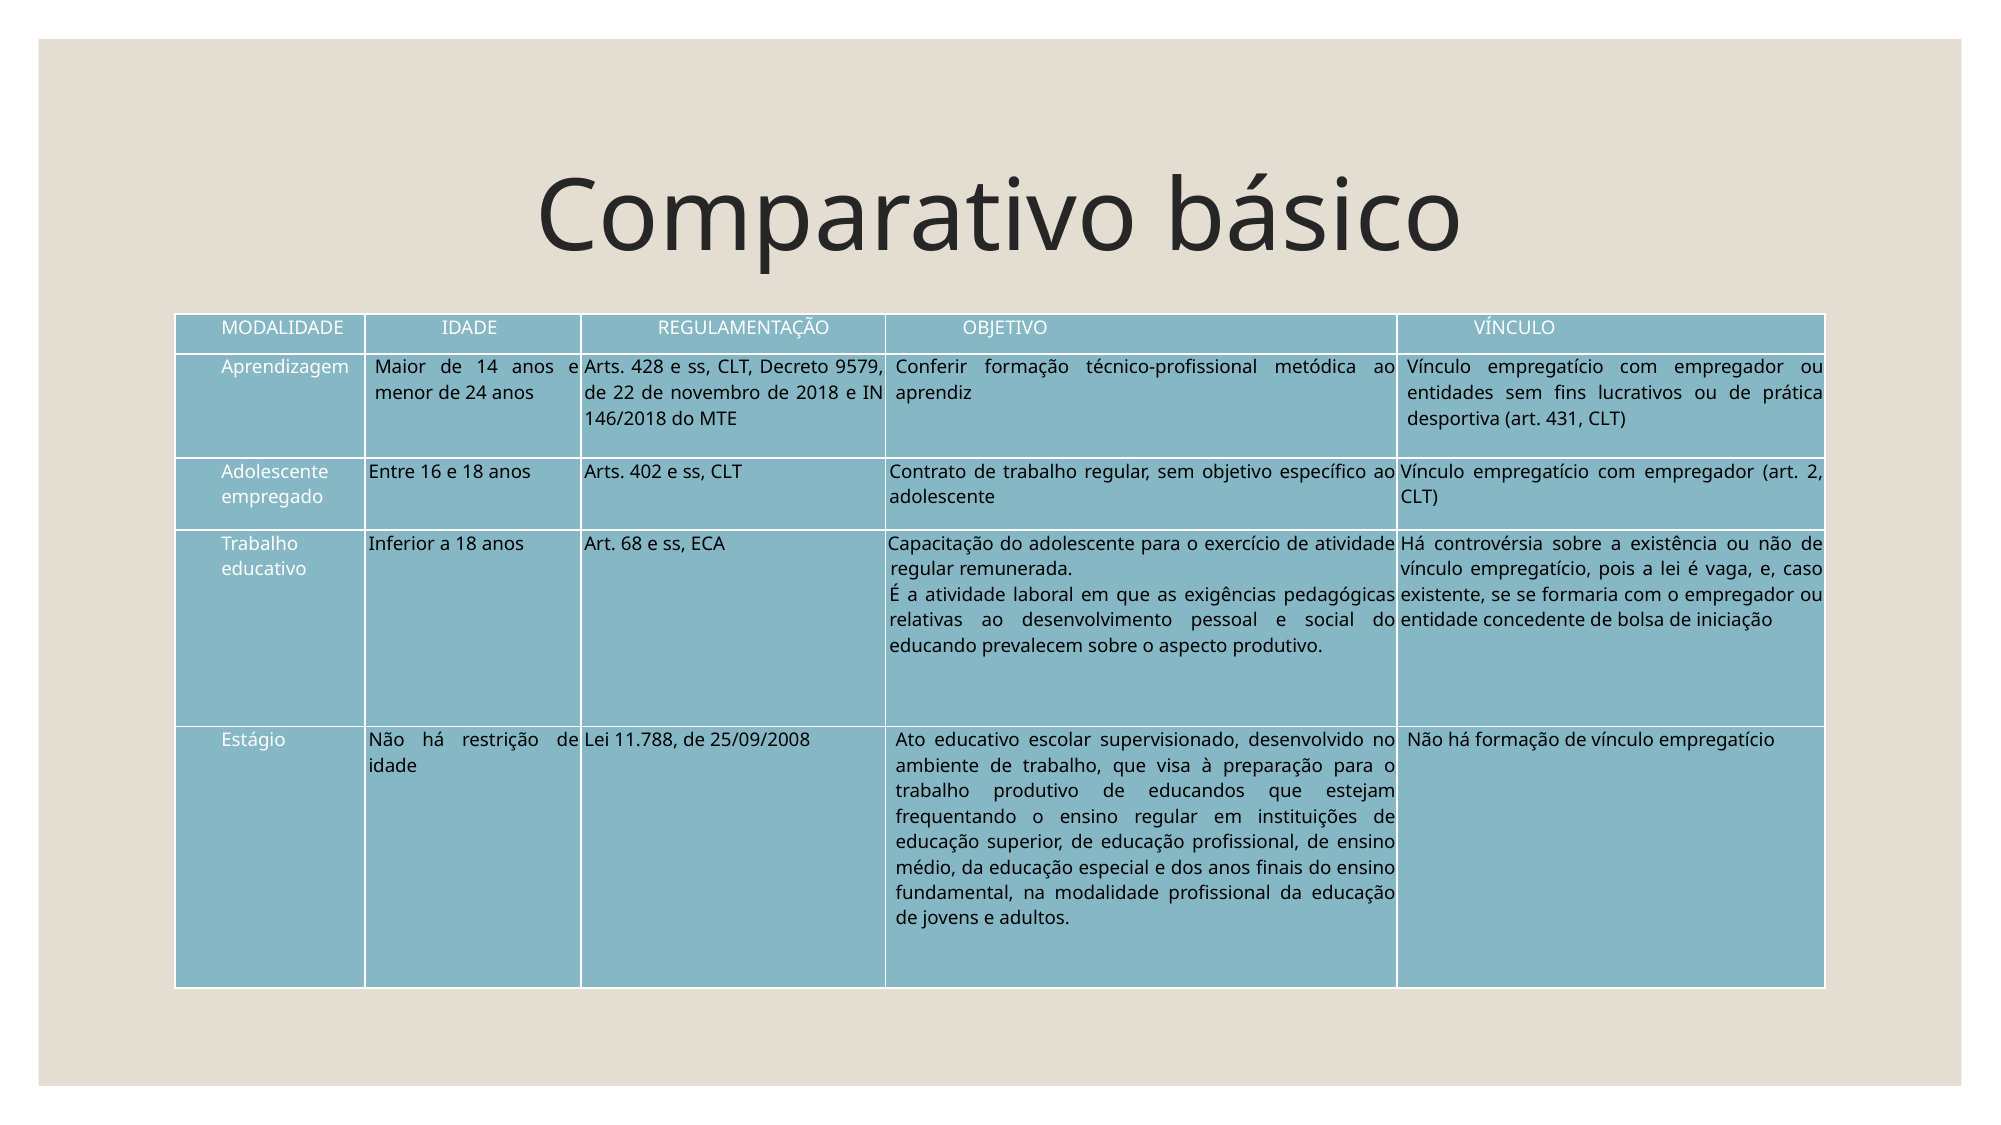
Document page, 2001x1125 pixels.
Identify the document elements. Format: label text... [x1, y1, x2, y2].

table_cell Há controvérsia sobre a existência ou não de vínculo empregatício, pois a lei é vaga, e, caso existente, se se formaria com o empregador ou entidade concedente de bolsa de iniciação [1398, 531, 1824, 726]
table_cell Contrato de trabalho regular, sem objetivo específico ao adolescente [886, 459, 1396, 529]
table_cell Lei 11.788, de 25/09/2008 [582, 727, 885, 987]
table_cell Vínculo empregatício com empregador (art. 2, CLT) [1398, 459, 1824, 529]
table_cell Maior de 14 anos e menor de 24 anos [366, 355, 580, 457]
table_header MODALIDADE [176, 315, 364, 353]
table_header REGULAMENTAÇÃO [582, 315, 885, 353]
table_cell Aprendizagem [176, 355, 364, 457]
table_cell Art. 68 e ss, ECA [582, 531, 885, 726]
table_cell Arts. 428 e ss, CLT, Decreto 9579, de 22 de novembro de 2018 e IN 146/2018 do MTE [582, 355, 885, 457]
table_cell Não há restrição de idade [366, 727, 580, 987]
table_header IDADE [366, 315, 580, 353]
table_cell Trabalho educativo [176, 531, 364, 726]
title Comparativo básico [174, 105, 1825, 313]
table_cell Adolescente empregado [176, 459, 364, 529]
table_cell Não há formação de vínculo empregatício [1398, 727, 1824, 987]
table_cell Ato educativo escolar supervisionado, desenvolvido no ambiente de trabalho, que visa à preparação para o trabalho produtivo de educandos que estejam frequentando o ensino regular em instituições de educação superior, de educação profissional, de ensino médio, da educação especial e dos anos finais do ensino fundamental, na modalidade profissional da educação de jovens e adultos. [886, 727, 1396, 987]
table_cell Arts. 402 e ss, CLT [582, 459, 885, 529]
table_header OBJETIVO [886, 315, 1396, 353]
table_cell Conferir formação técnico-profissional metódica ao aprendiz [886, 355, 1396, 457]
table_cell Estágio [176, 727, 364, 987]
table_cell Vínculo empregatício com empregador ou entidades sem fins lucrativos ou de prática desportiva (art. 431, CLT) [1398, 355, 1824, 457]
table_cell Capacitação do adolescente para o exercício de atividade regular remunerada. É a atividade laboral em que as exigências pedagógicas relativas ao desenvolvimento pessoal e social do educando prevalecem sobre o aspecto produtivo. [886, 531, 1396, 726]
table_cell Inferior a 18 anos [366, 531, 580, 726]
table_header VÍNCULO [1398, 315, 1824, 353]
table_cell Entre 16 e 18 anos [366, 459, 580, 529]
